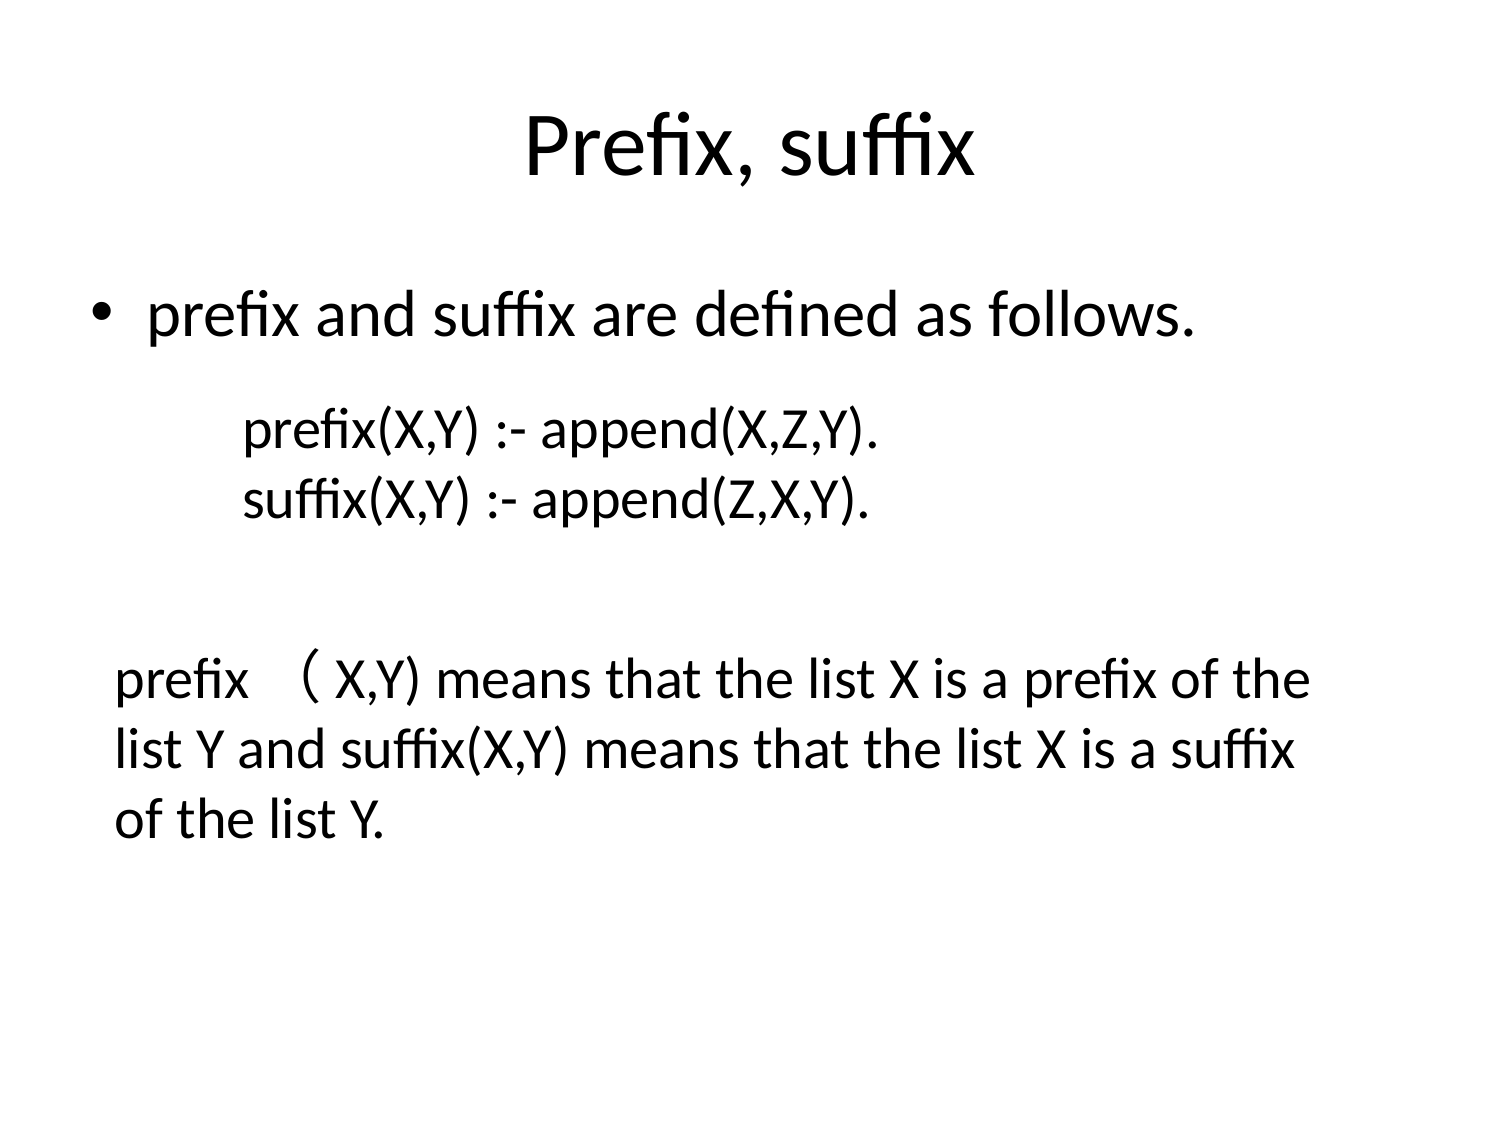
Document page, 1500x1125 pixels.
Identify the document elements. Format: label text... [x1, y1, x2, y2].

text_box prefix（X,Y) means that the list X is a prefix of the list Y and suffix(X,Y) means that the list X is a suffix of the list Y. [100, 633, 1357, 858]
list prefix and suffix are defined as follows. [75, 262, 1425, 384]
title Prefix, suffix [75, 45, 1425, 233]
text_box prefix(X,Y) :- append(X,Z,Y). suffix(X,Y) :- append(Z,X,Y). [214, 383, 896, 538]
